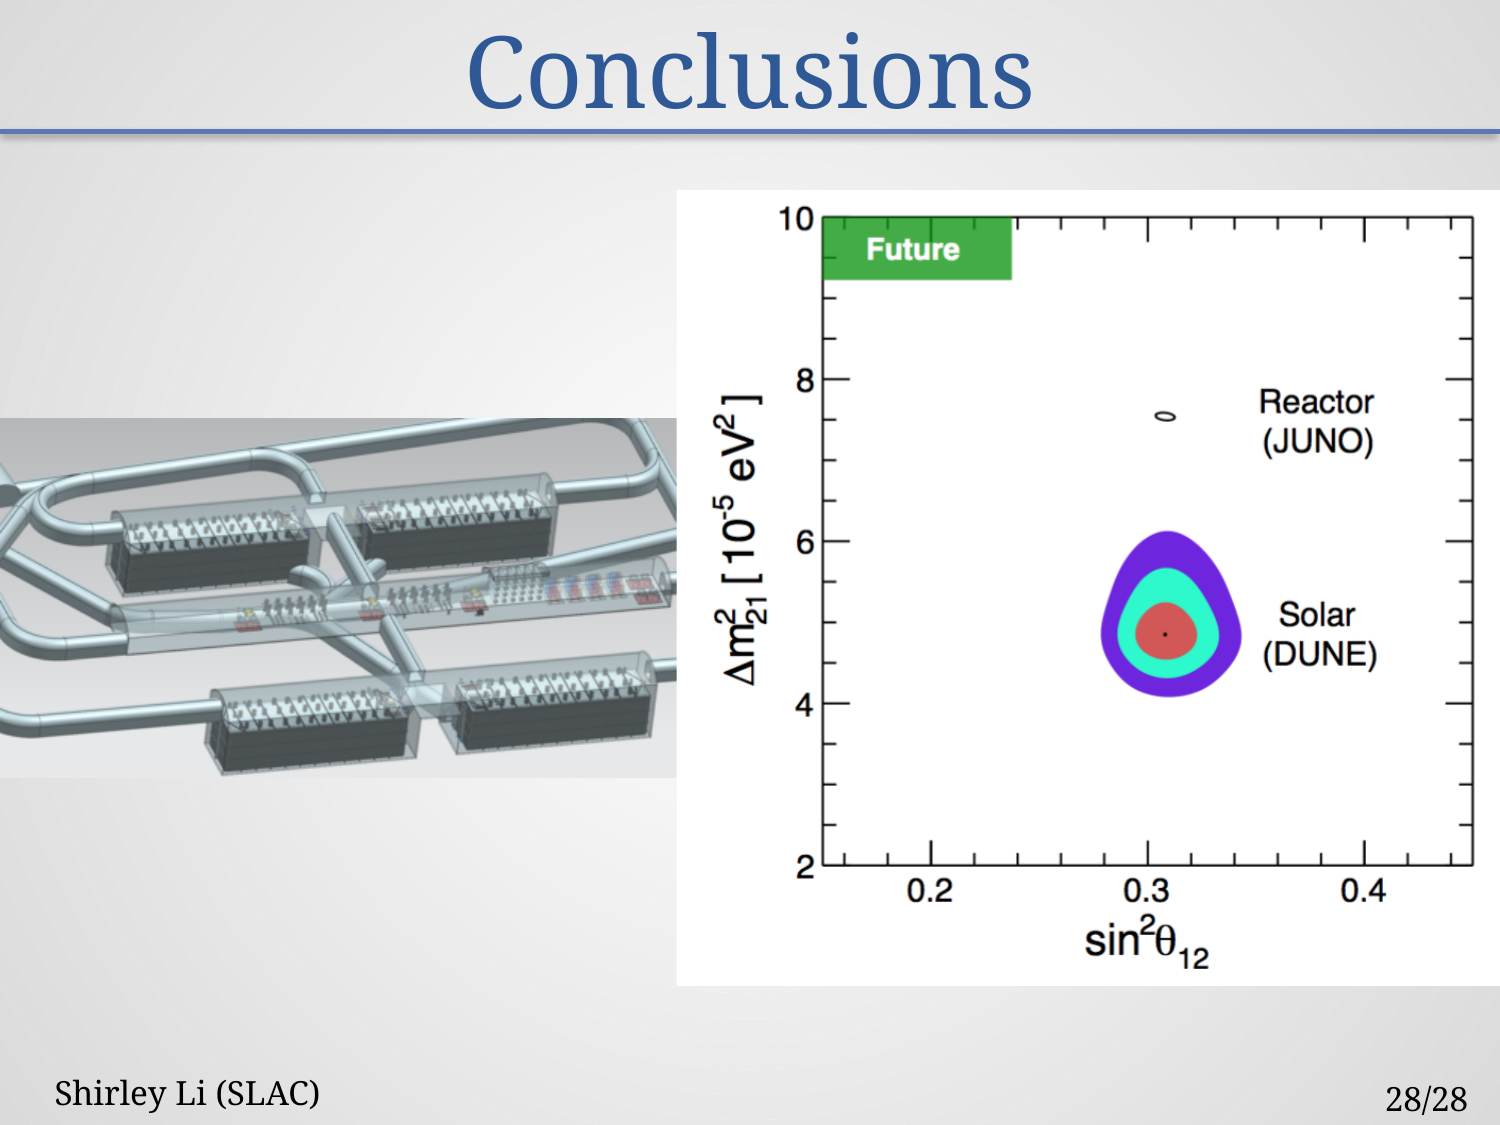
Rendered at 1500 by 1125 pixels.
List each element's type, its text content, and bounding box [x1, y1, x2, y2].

title Conclusions [0, 0, 1500, 129]
picture [0, 190, 1500, 987]
text_box 28/28 [1356, 1066, 1487, 1125]
footer Shirley Li (SLAC) [39, 1065, 508, 1125]
